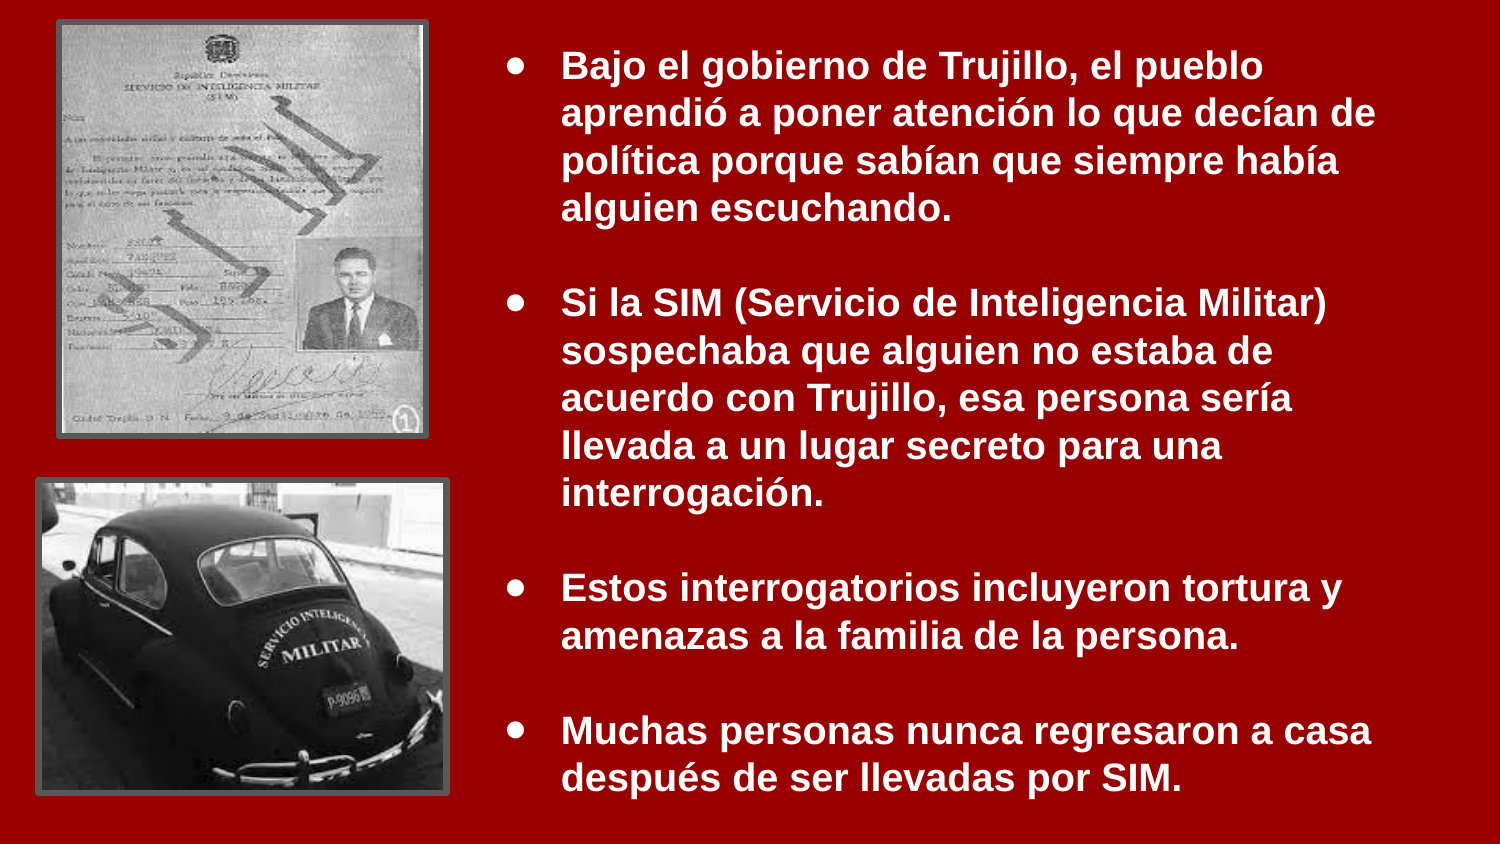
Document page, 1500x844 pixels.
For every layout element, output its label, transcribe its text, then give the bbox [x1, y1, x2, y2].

text_box Bajo el gobierno de Trujillo, el pueblo aprendió a poner atención lo que decían de política porque sabían que siempre había alguien escuchando. Si la SIM (Servicio de Inteligencia Militar) sospechaba que alguien no estaba de acuerdo con Trujillo, esa persona sería llevada a un lugar secreto para una interrogación. Estos interrogatorios incluyeron tortura y amenazas a la familia de la persona. Muchas personas nunca regresaron a casa después de ser llevadas por SIM. [470, 24, 1426, 815]
picture [41, 483, 444, 790]
picture [62, 24, 423, 433]
